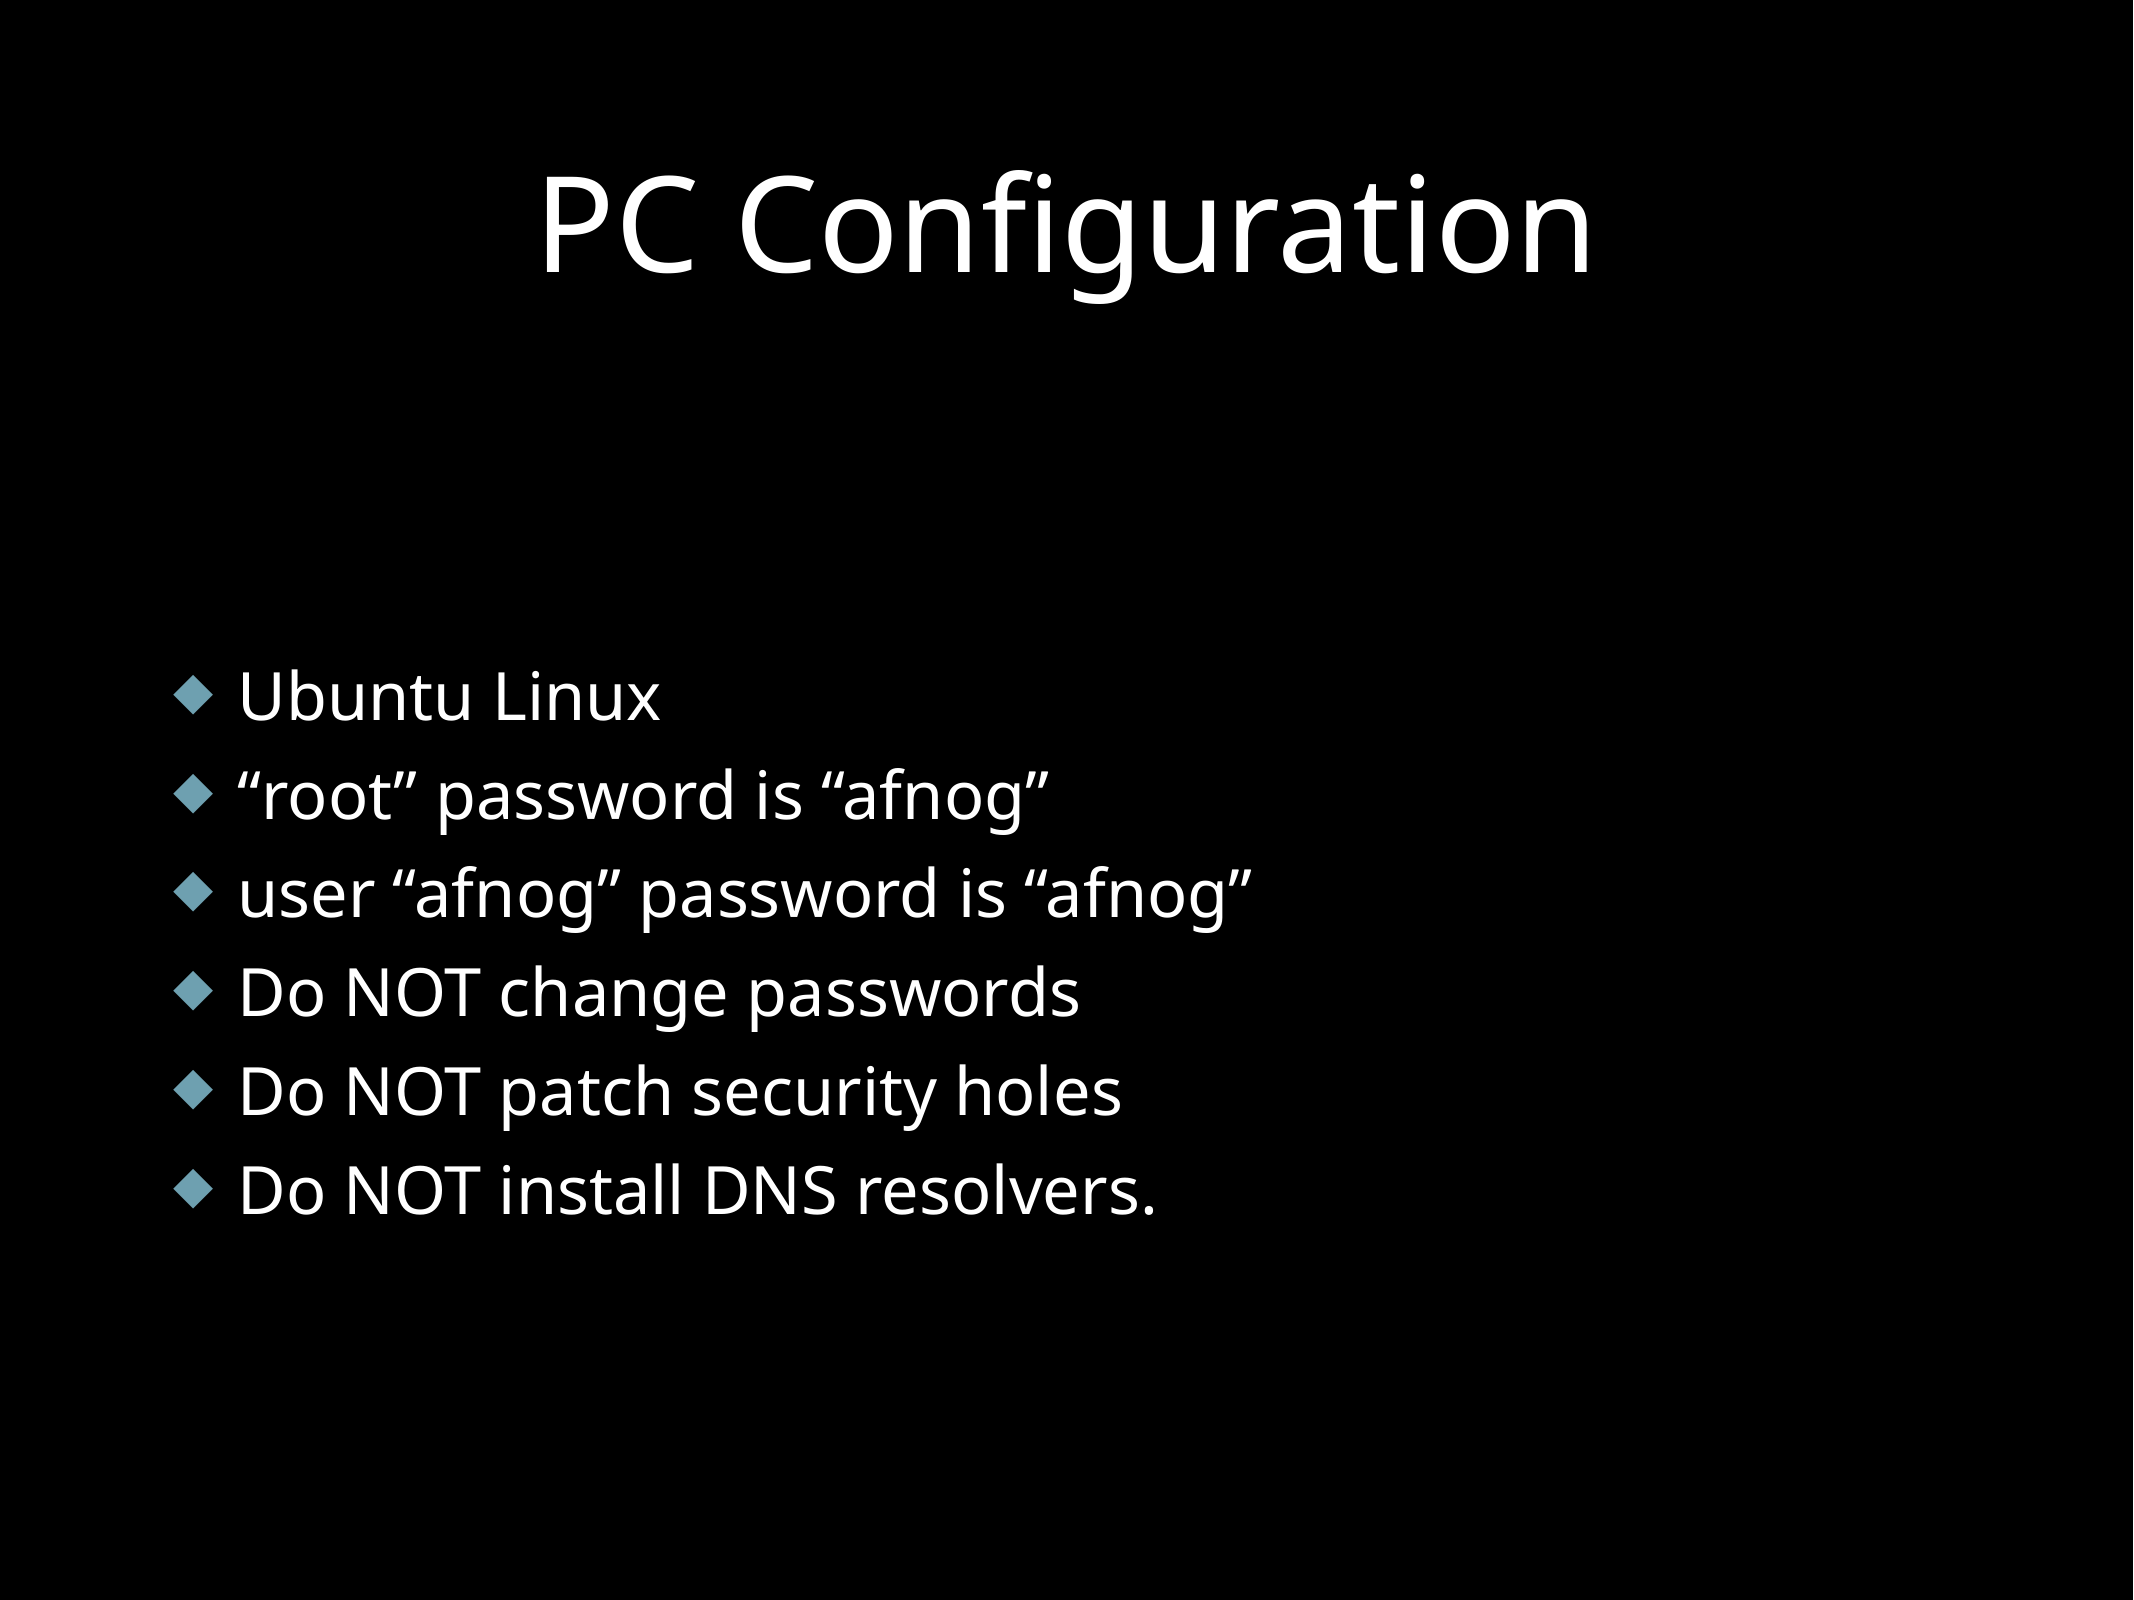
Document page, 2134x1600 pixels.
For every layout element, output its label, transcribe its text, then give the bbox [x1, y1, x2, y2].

list Ubuntu Linux “root” password is “afnog” user “afnog” password is “afnog” Do NOT change passwords Do NOT patch security holes Do NOT install DNS resolvers. [155, 424, 1978, 1457]
title PC Configuration [155, 41, 1978, 397]
